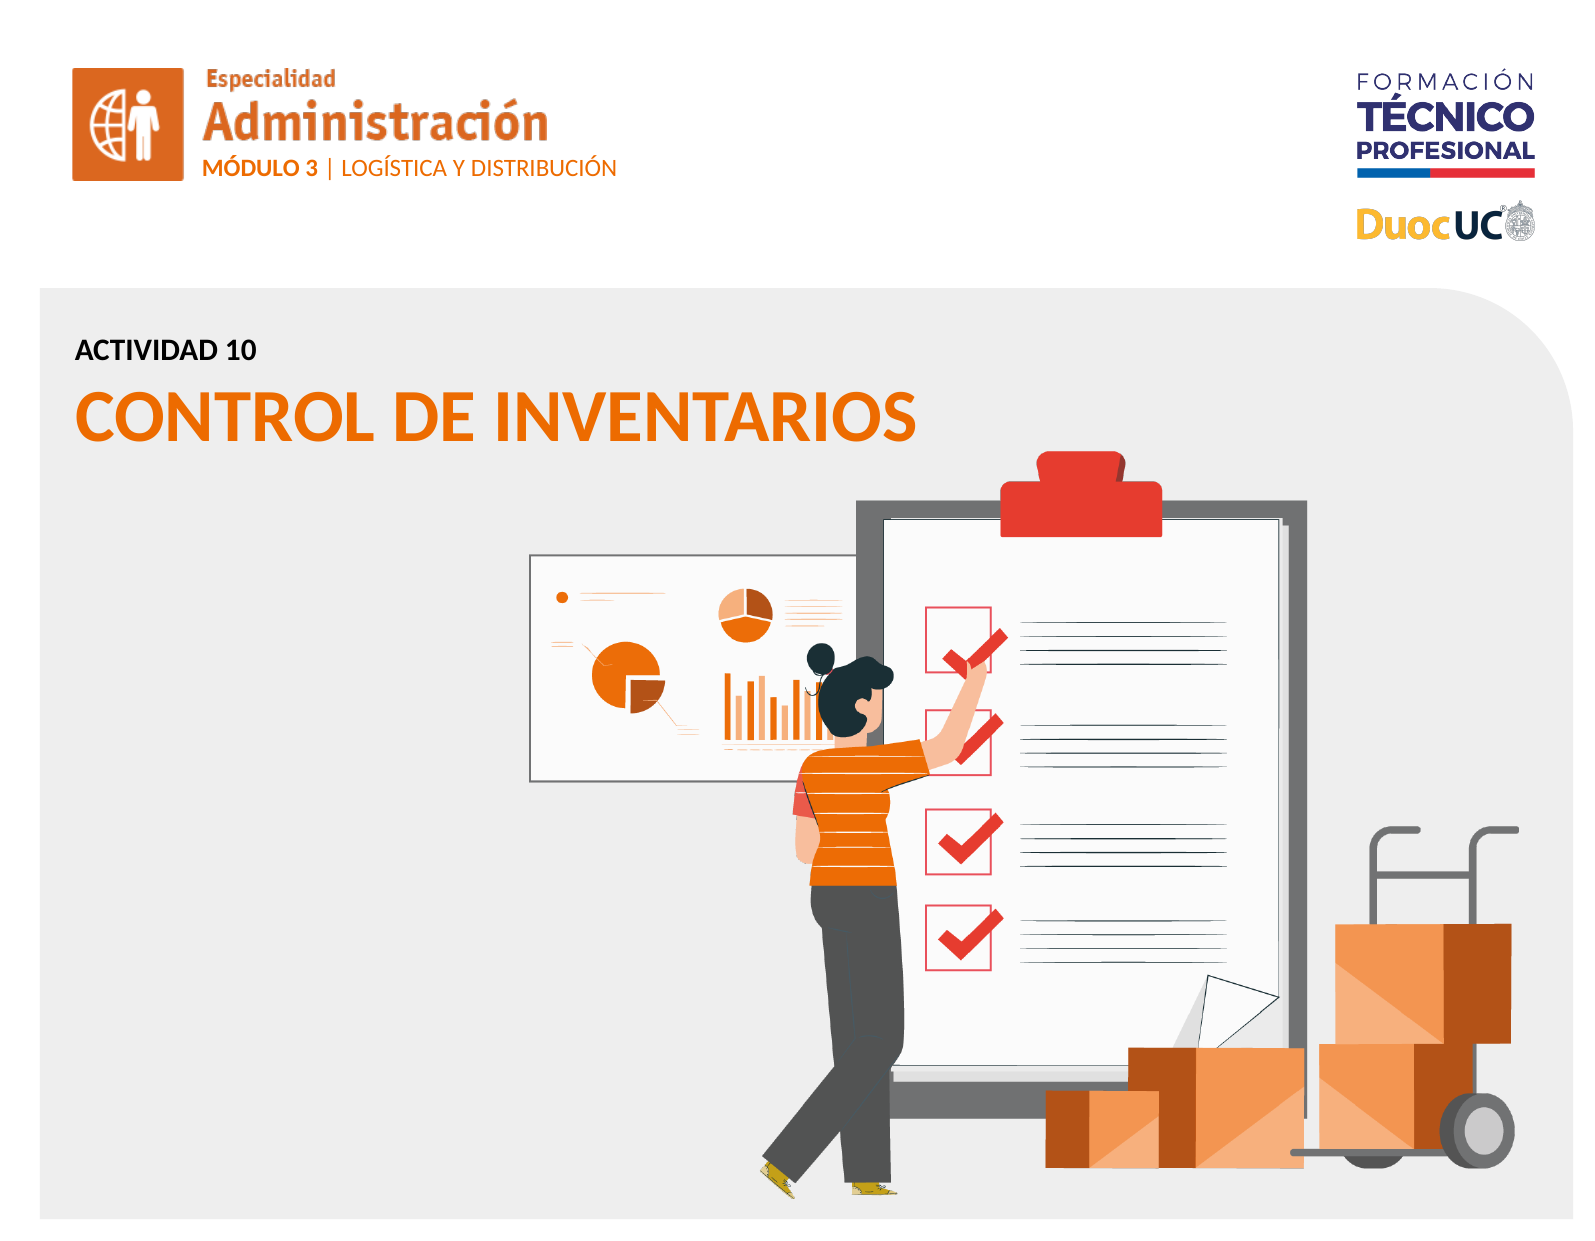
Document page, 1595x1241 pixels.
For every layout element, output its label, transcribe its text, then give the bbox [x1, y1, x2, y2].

text_box ACTIVIDAD 10 [59, 351, 297, 361]
text_box CONTROL DE INVENTARIOS [59, 361, 1139, 476]
picture [71, 68, 547, 181]
text_box MÓDULO 3 | LOGÍSTICA Y DISTRIBUCIÓN [186, 136, 869, 190]
picture [527, 451, 1519, 1200]
picture [1357, 200, 1535, 241]
picture [1357, 68, 1535, 178]
